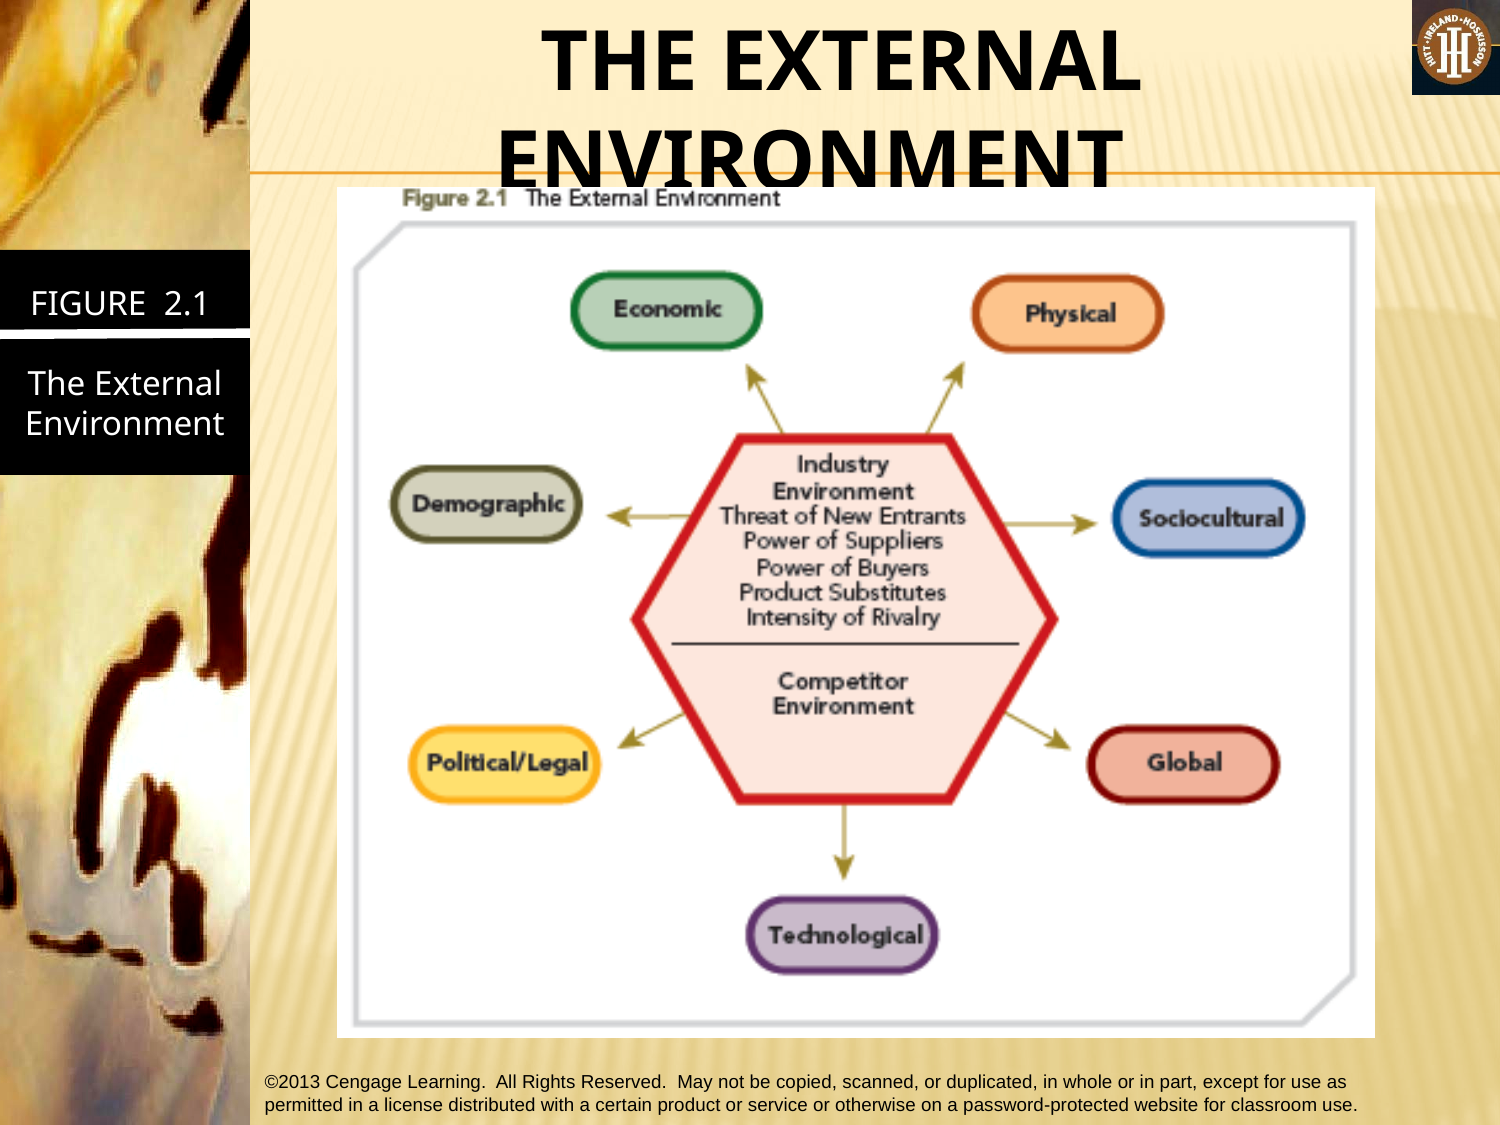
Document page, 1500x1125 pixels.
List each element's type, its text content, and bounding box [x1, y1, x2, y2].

text_box THE EXTERNAL ENVIRONMENT [249, 0, 1413, 315]
picture [0, 0, 249, 249]
text_box FIGURE 2.1 The External Environment [0, 249, 250, 475]
picture [337, 187, 1376, 1038]
picture [1413, 0, 1500, 95]
picture [0, 475, 250, 1125]
